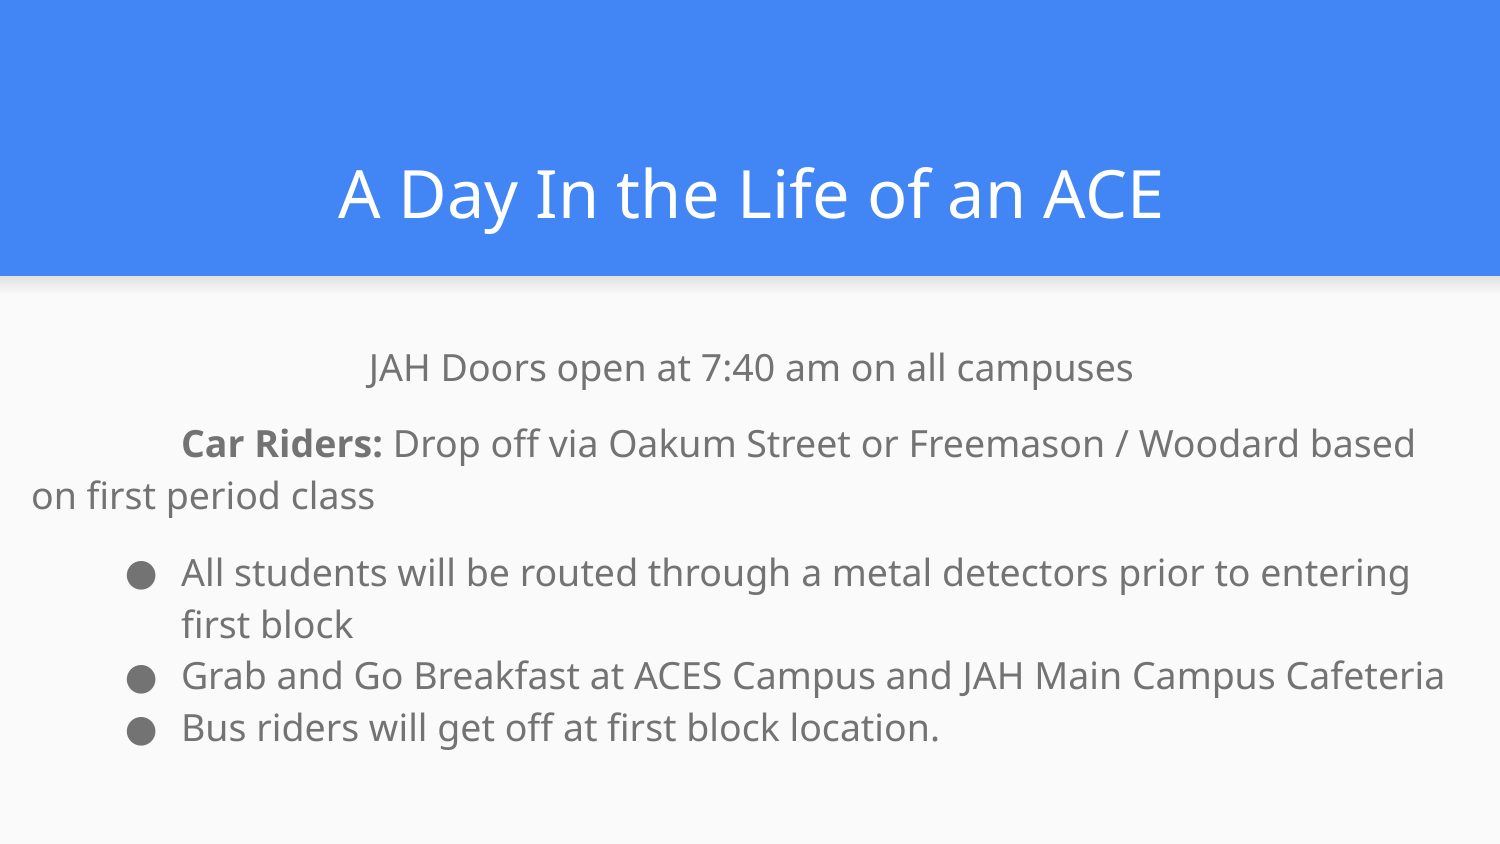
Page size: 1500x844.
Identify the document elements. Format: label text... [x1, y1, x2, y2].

title A Day In the Life of an ACE [77, 121, 1427, 248]
list JAH Doors open at 7:40 am on all campuses Car Riders: Drop off via Oakum Street or Freemason / Woodard based on first period class All students will be routed through a metal detectors prior to entering first block Grab and Go Breakfast at ACES Campus and JAH Main Campus Cafeteria Bus riders will get off at first block location. [16, 321, 1488, 767]
